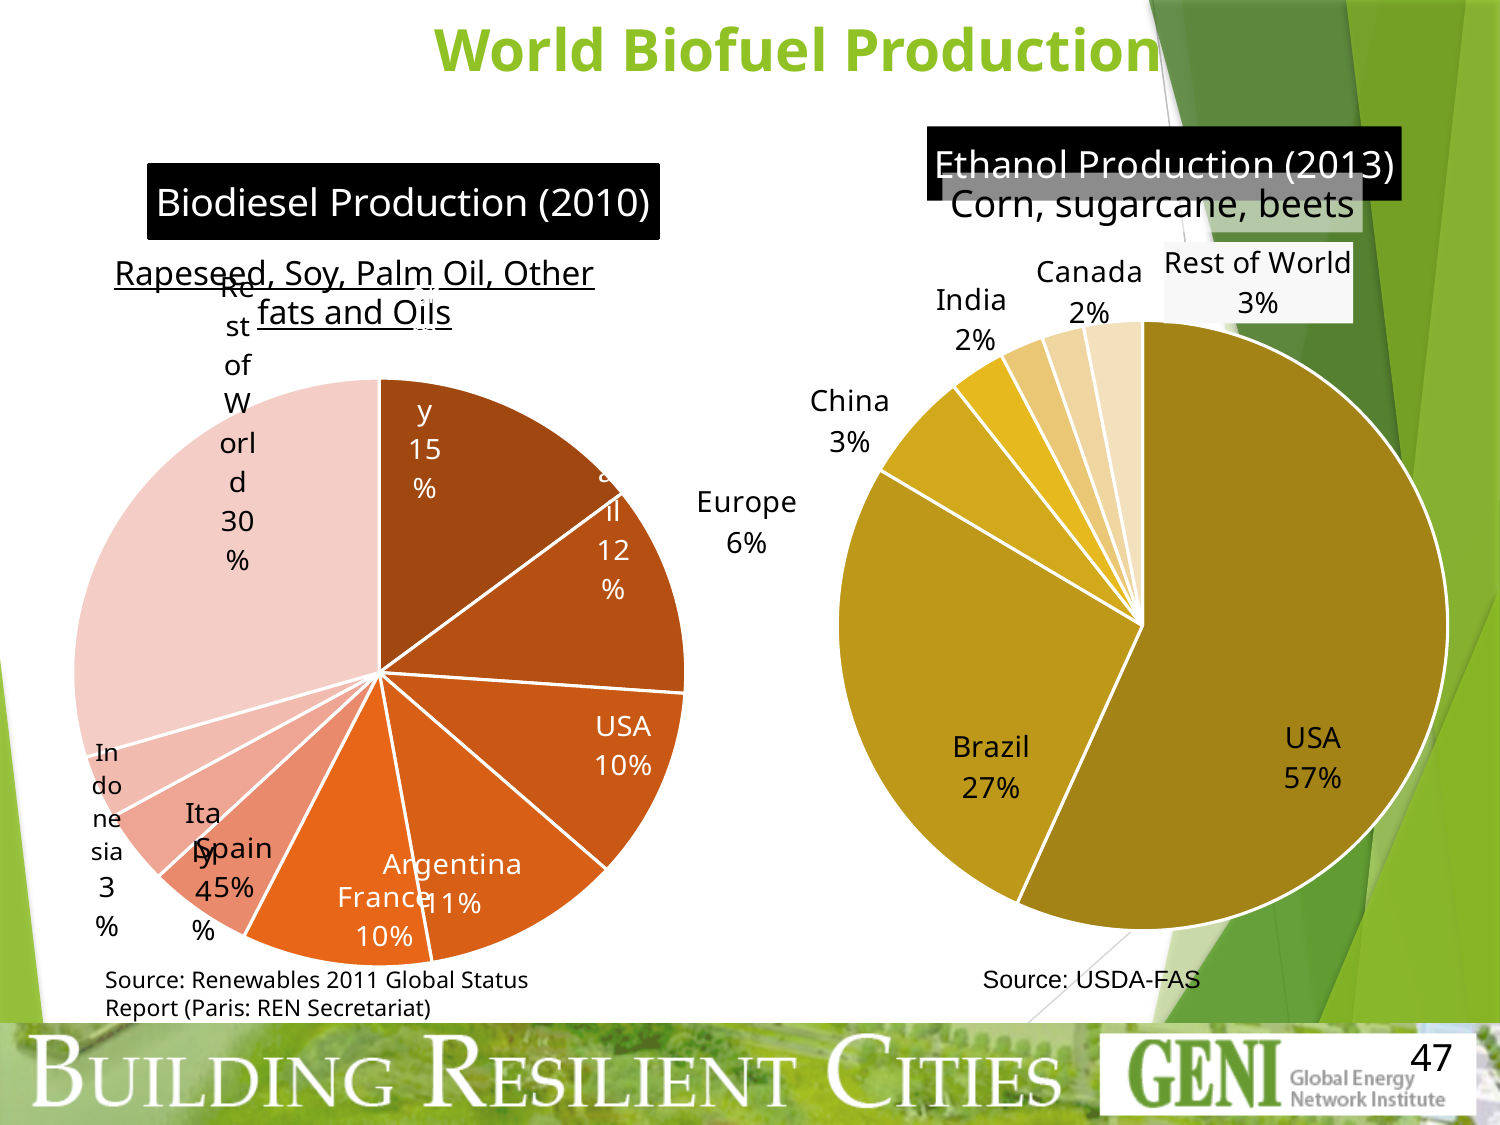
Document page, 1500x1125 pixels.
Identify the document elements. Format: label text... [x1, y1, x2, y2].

text_box World Biofuel Production [426, 5, 1171, 91]
chart [32, 125, 1500, 1125]
picture [0, 1022, 637, 1125]
